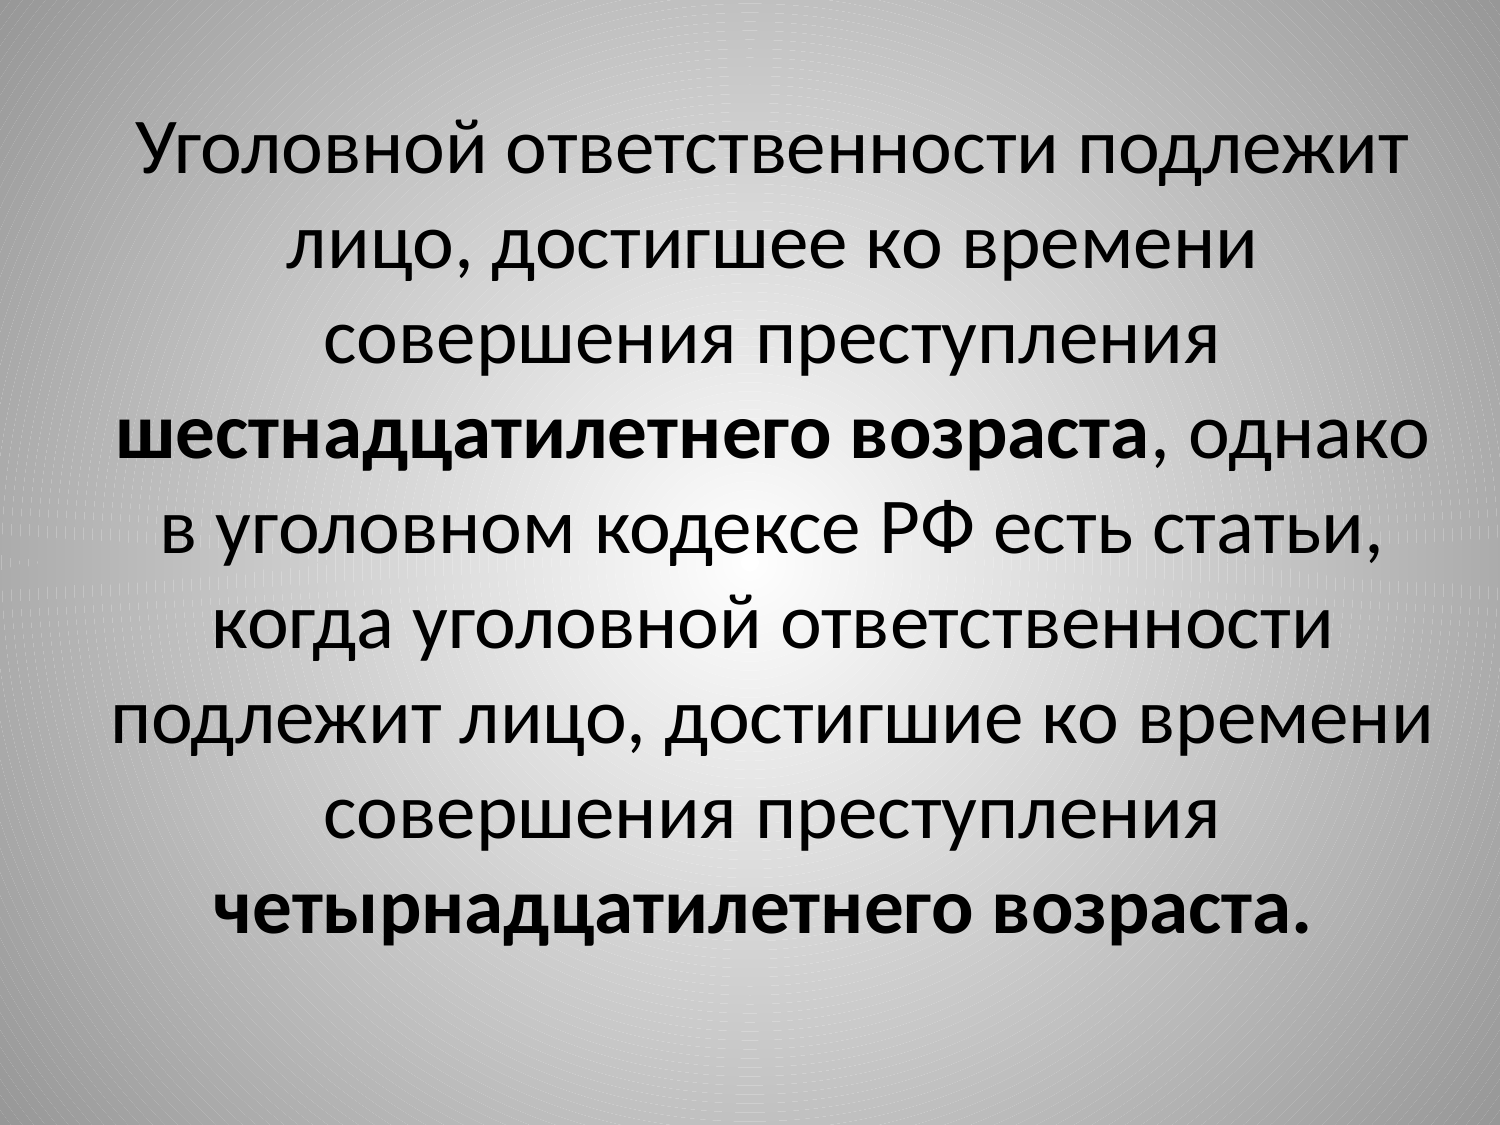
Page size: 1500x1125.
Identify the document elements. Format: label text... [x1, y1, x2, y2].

title Уголовной ответственности подлежит лицо, достигшее ко времени совершения преступления шестнадцатилетнего возраста, однако в уголовном кодексе РФ есть статьи, когда уголовной ответственности подлежит лицо, достигшие ко времени совершения преступления четырнадцатилетнего возраста. [75, 45, 1471, 1094]
